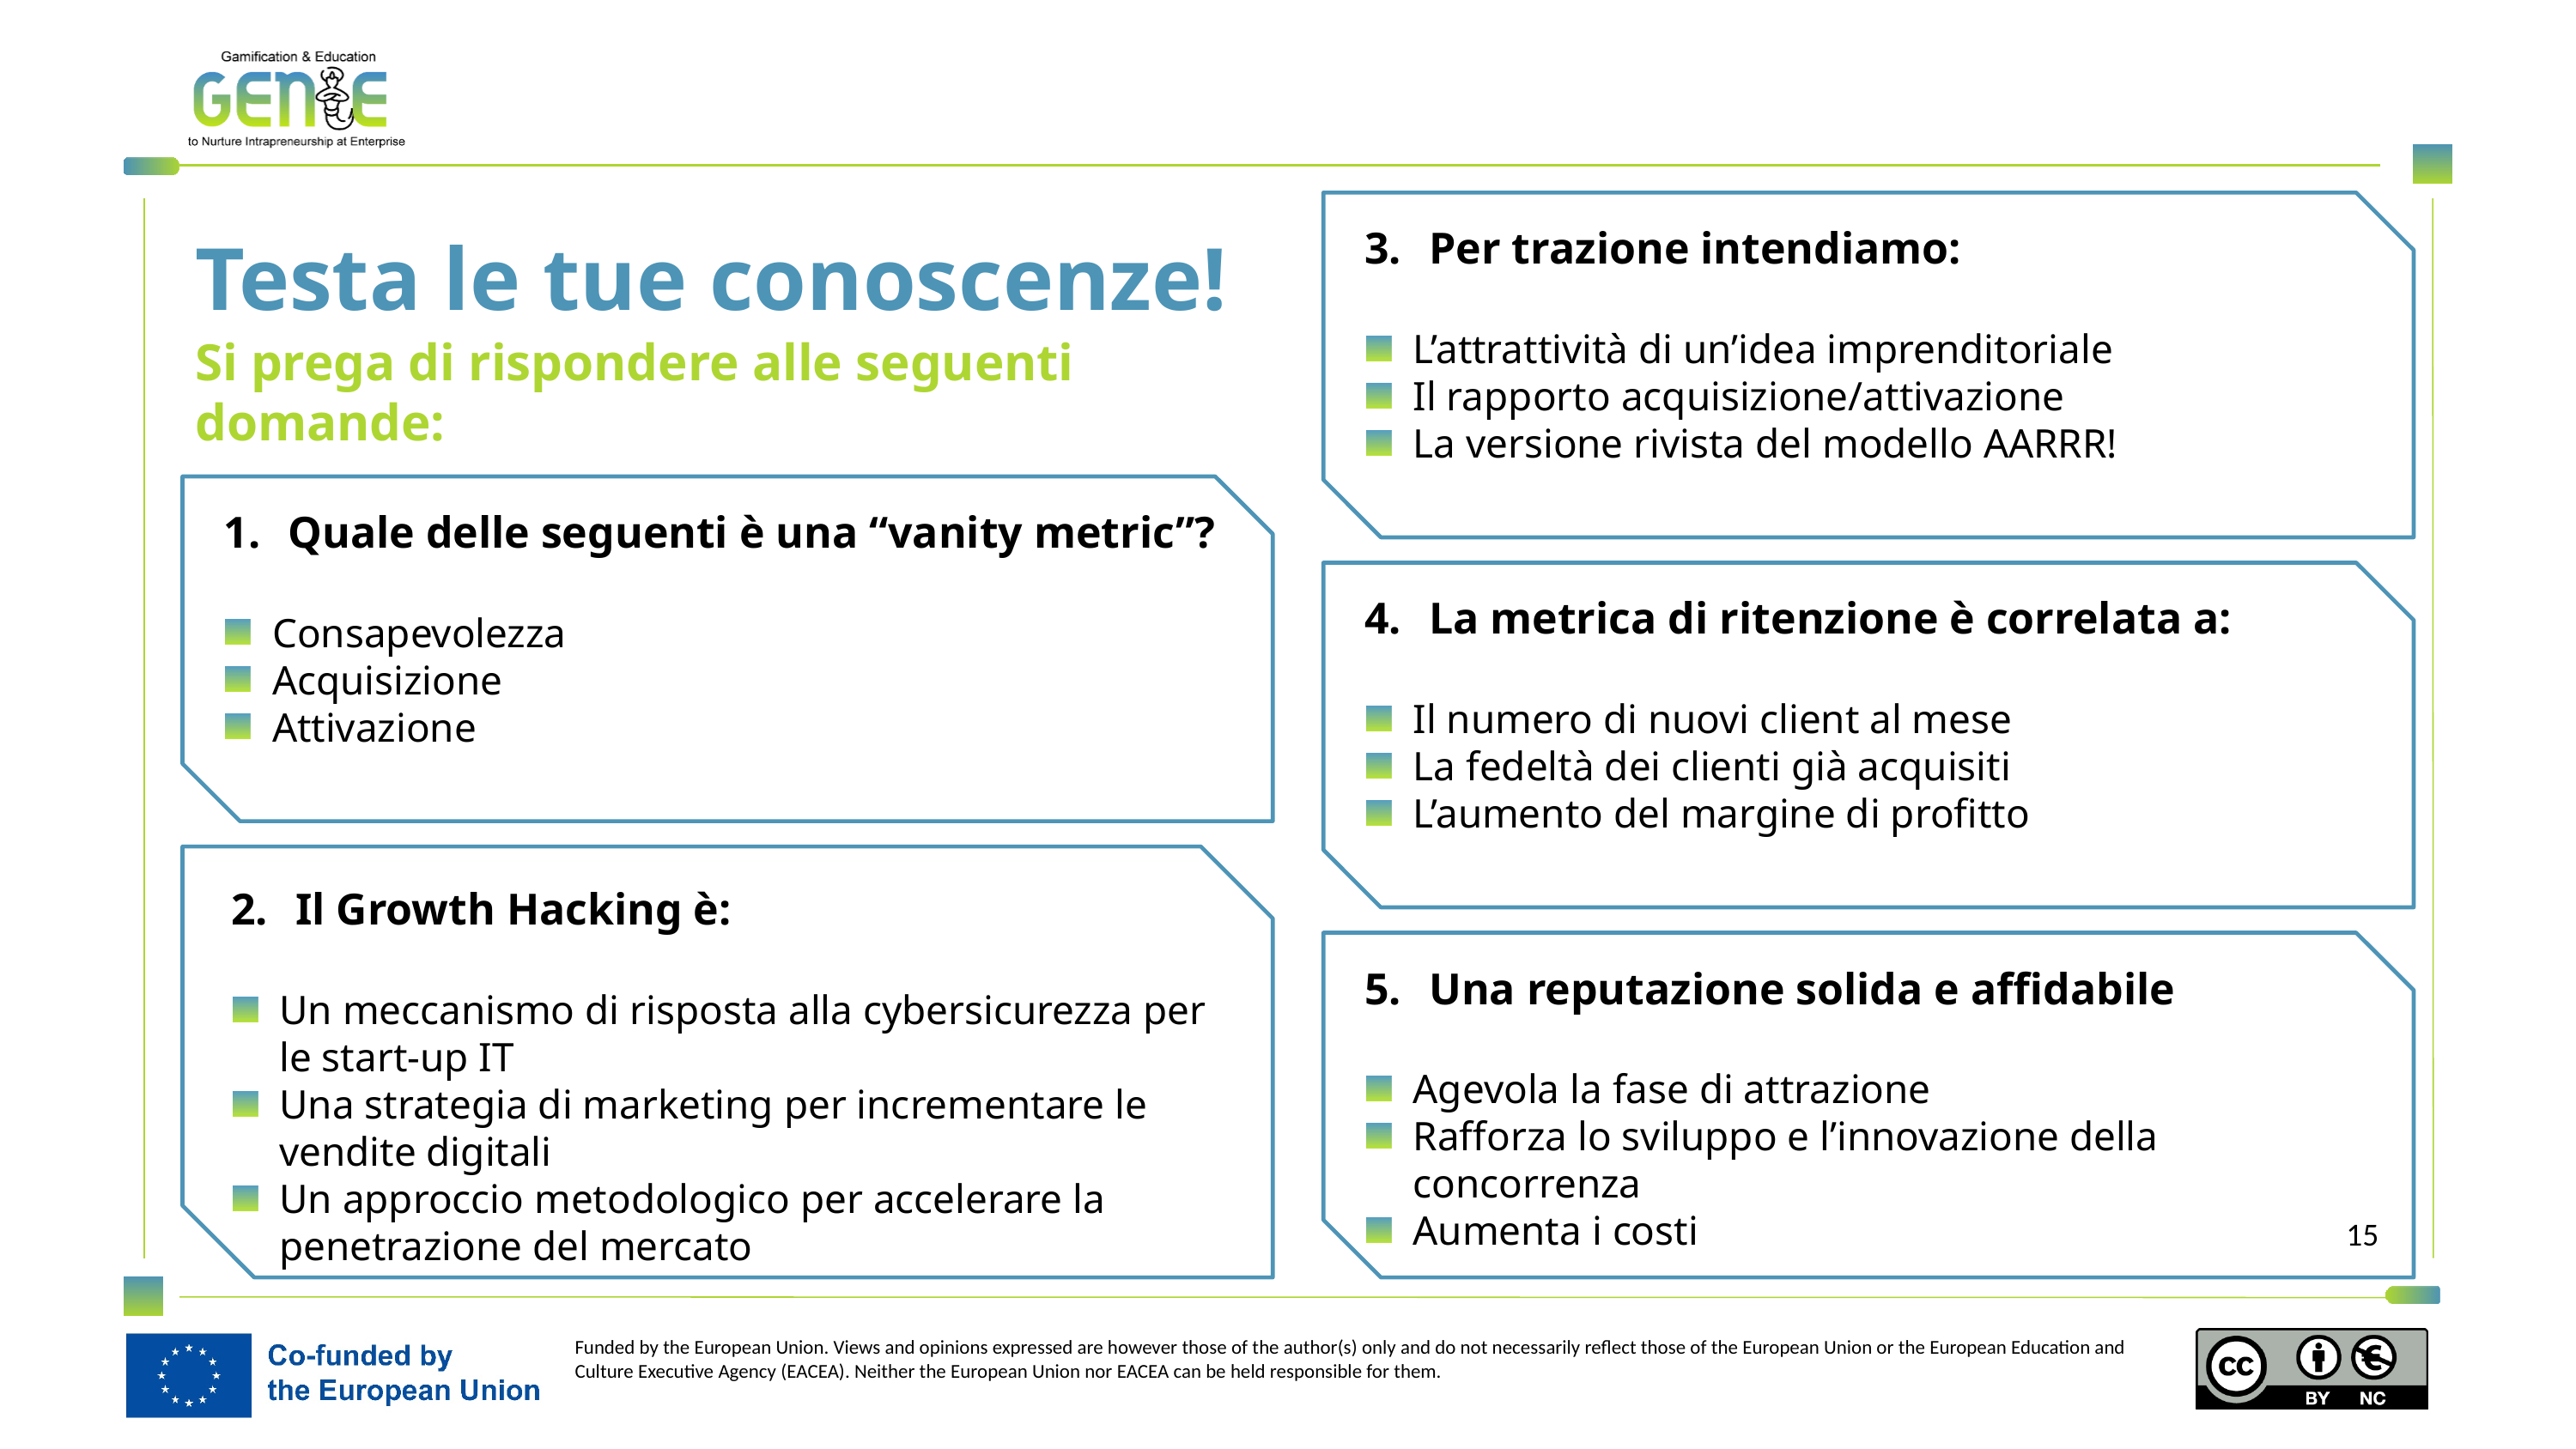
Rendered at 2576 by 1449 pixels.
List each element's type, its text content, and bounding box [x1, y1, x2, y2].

text_box Una reputazione solida e affidabile Agevola la fase di attrazione Rafforza lo sviluppo e l’innovazione della concorrenza Aumenta i costi [1323, 932, 2414, 1278]
picture [1364, 798, 1393, 827]
picture [182, 45, 408, 151]
picture [124, 1276, 163, 1316]
picture [1364, 1121, 1393, 1149]
text_box Per trazione intendiamo: L’attrattività di un’idea imprenditoriale Il rapporto acquisizione/attivazione La versione rivista del modello AARRR! [1323, 192, 2414, 537]
picture [223, 712, 252, 740]
picture [111, 1328, 562, 1423]
text_box Si prega di rispondere alle seguenti domande: [182, 324, 1309, 459]
picture [1364, 1216, 1393, 1244]
text_box La metrica di ritenzione è correlata a: Il numero di nuovi client al mese La fedeltà dei clienti già acquisiti L’aumento del margine di profitto [1323, 562, 2414, 908]
picture [2413, 144, 2452, 184]
picture [231, 995, 259, 1023]
picture [231, 1089, 259, 1118]
picture [1364, 381, 1393, 409]
picture [1364, 1074, 1393, 1102]
text_box Il Growth Hacking è: Un meccanismo di risposta alla cybersicurezza per le start-up IT Una strategia di marketing per incrementare le vendite digitali Un approccio metodologico per accelerare la penetrazione del mercato [182, 846, 1273, 1278]
text_box Quale delle seguenti è una “vanity metric”? Consapevolezza Acquisizione Attivazione [182, 476, 1273, 822]
picture [223, 617, 252, 646]
picture [231, 1184, 259, 1212]
picture [223, 664, 252, 693]
picture [1364, 428, 1393, 457]
picture [124, 157, 179, 175]
picture [1364, 704, 1393, 732]
picture [1364, 751, 1393, 779]
picture [2385, 1286, 2440, 1304]
picture [1364, 334, 1393, 362]
text_box Testa le tue conoscenze! [182, 217, 1288, 324]
picture [2196, 1328, 2428, 1410]
